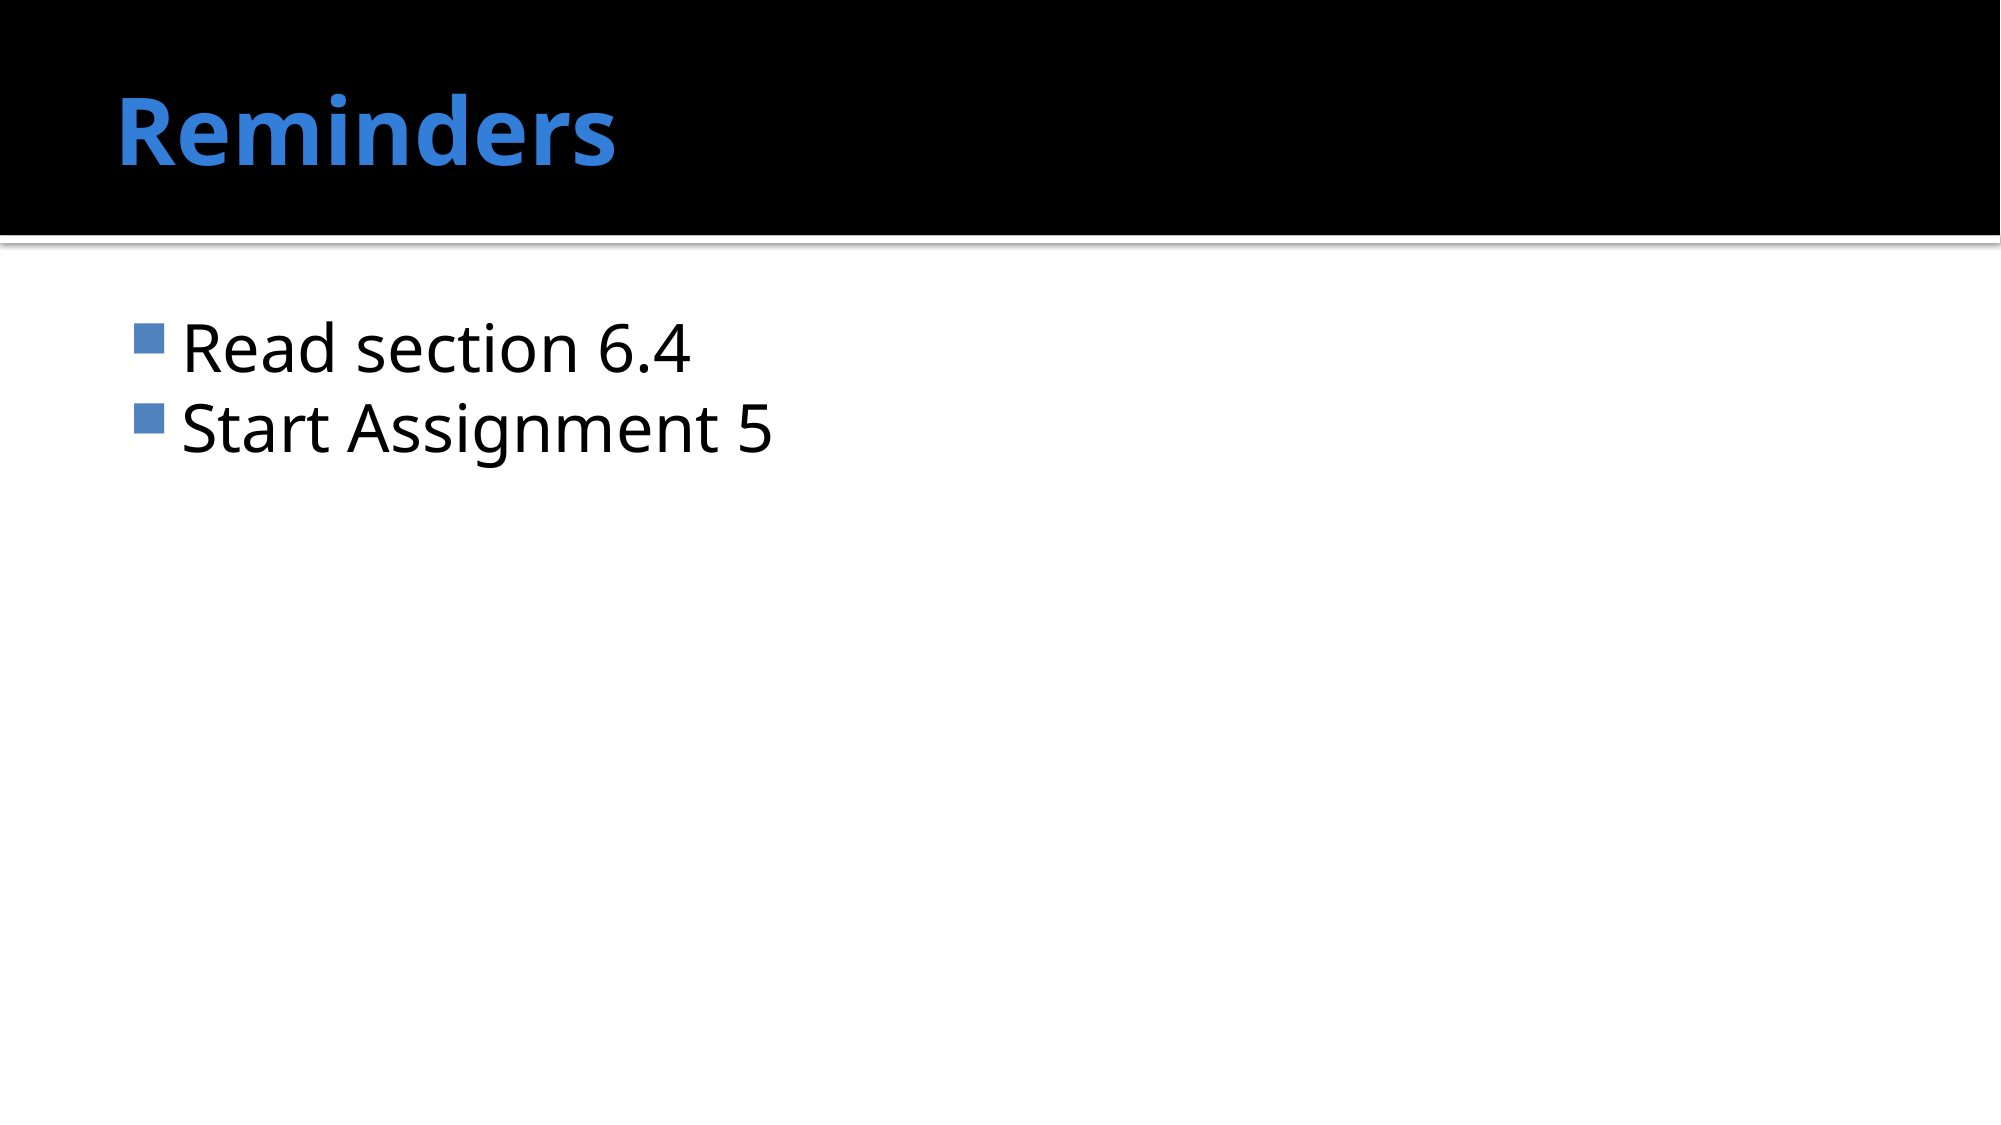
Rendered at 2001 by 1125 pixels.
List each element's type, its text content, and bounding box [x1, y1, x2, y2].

title Reminders [99, 25, 1900, 231]
list Read section 6.4 Start Assignment 5 [99, 291, 1900, 1050]
